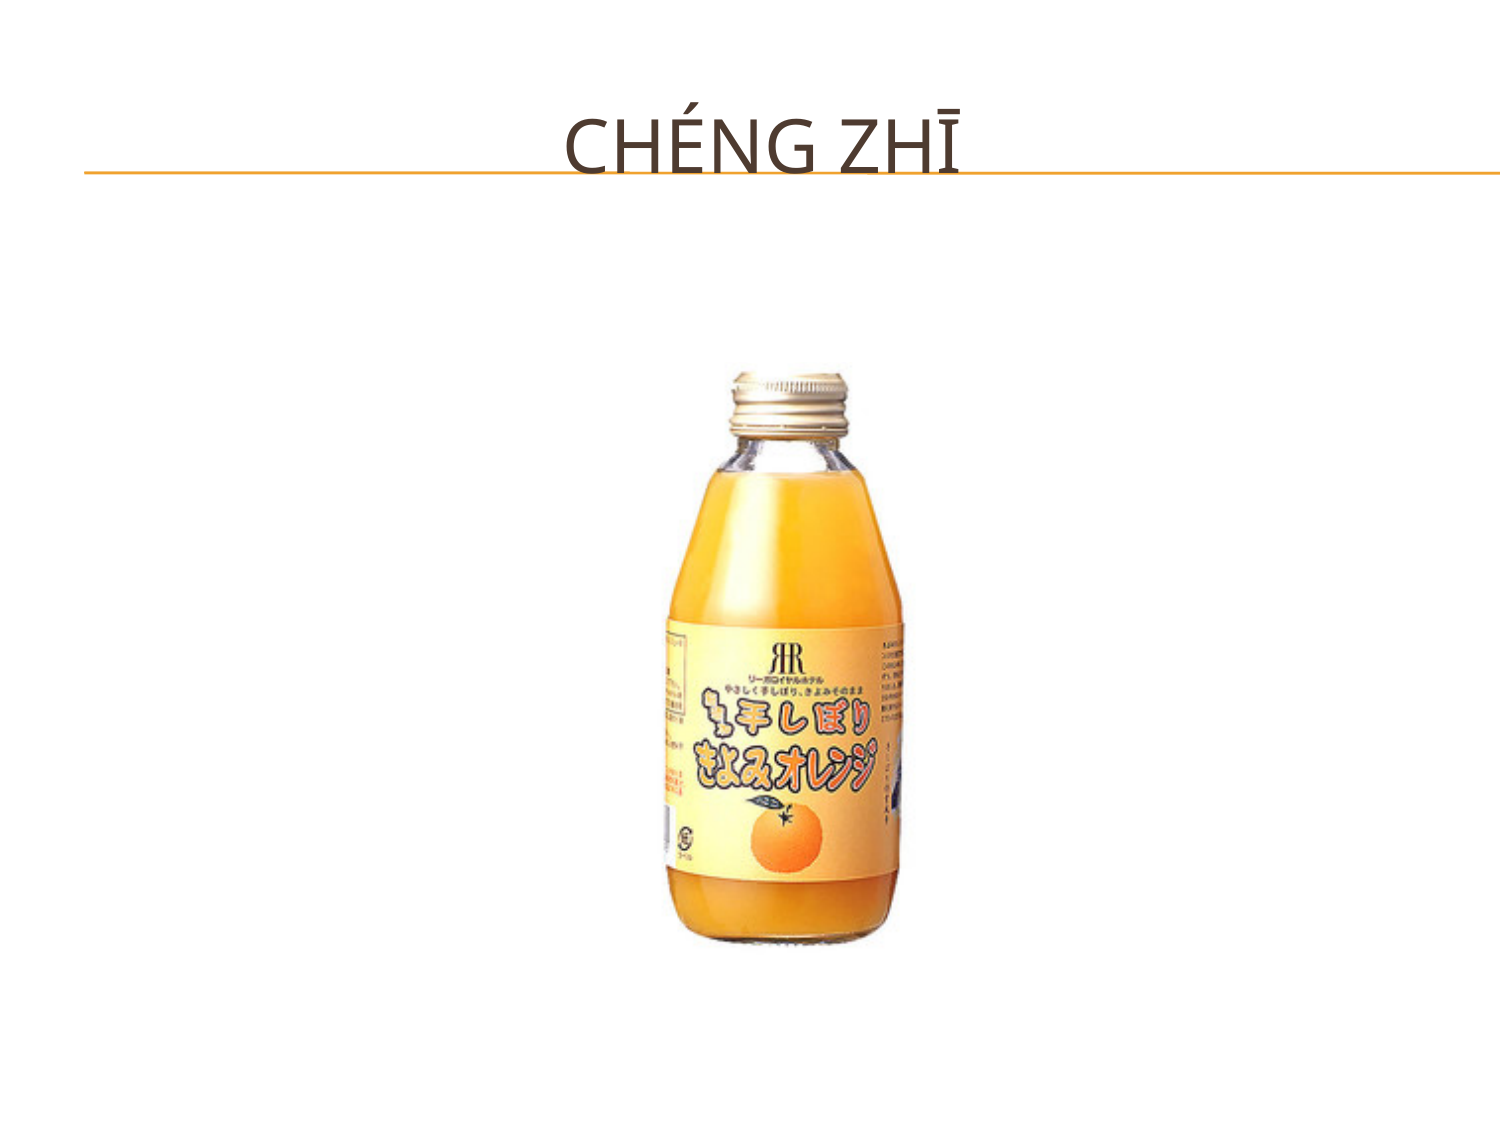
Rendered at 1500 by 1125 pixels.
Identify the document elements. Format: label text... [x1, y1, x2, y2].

title Chéng zhī [50, 75, 1475, 213]
picture [488, 362, 1082, 956]
